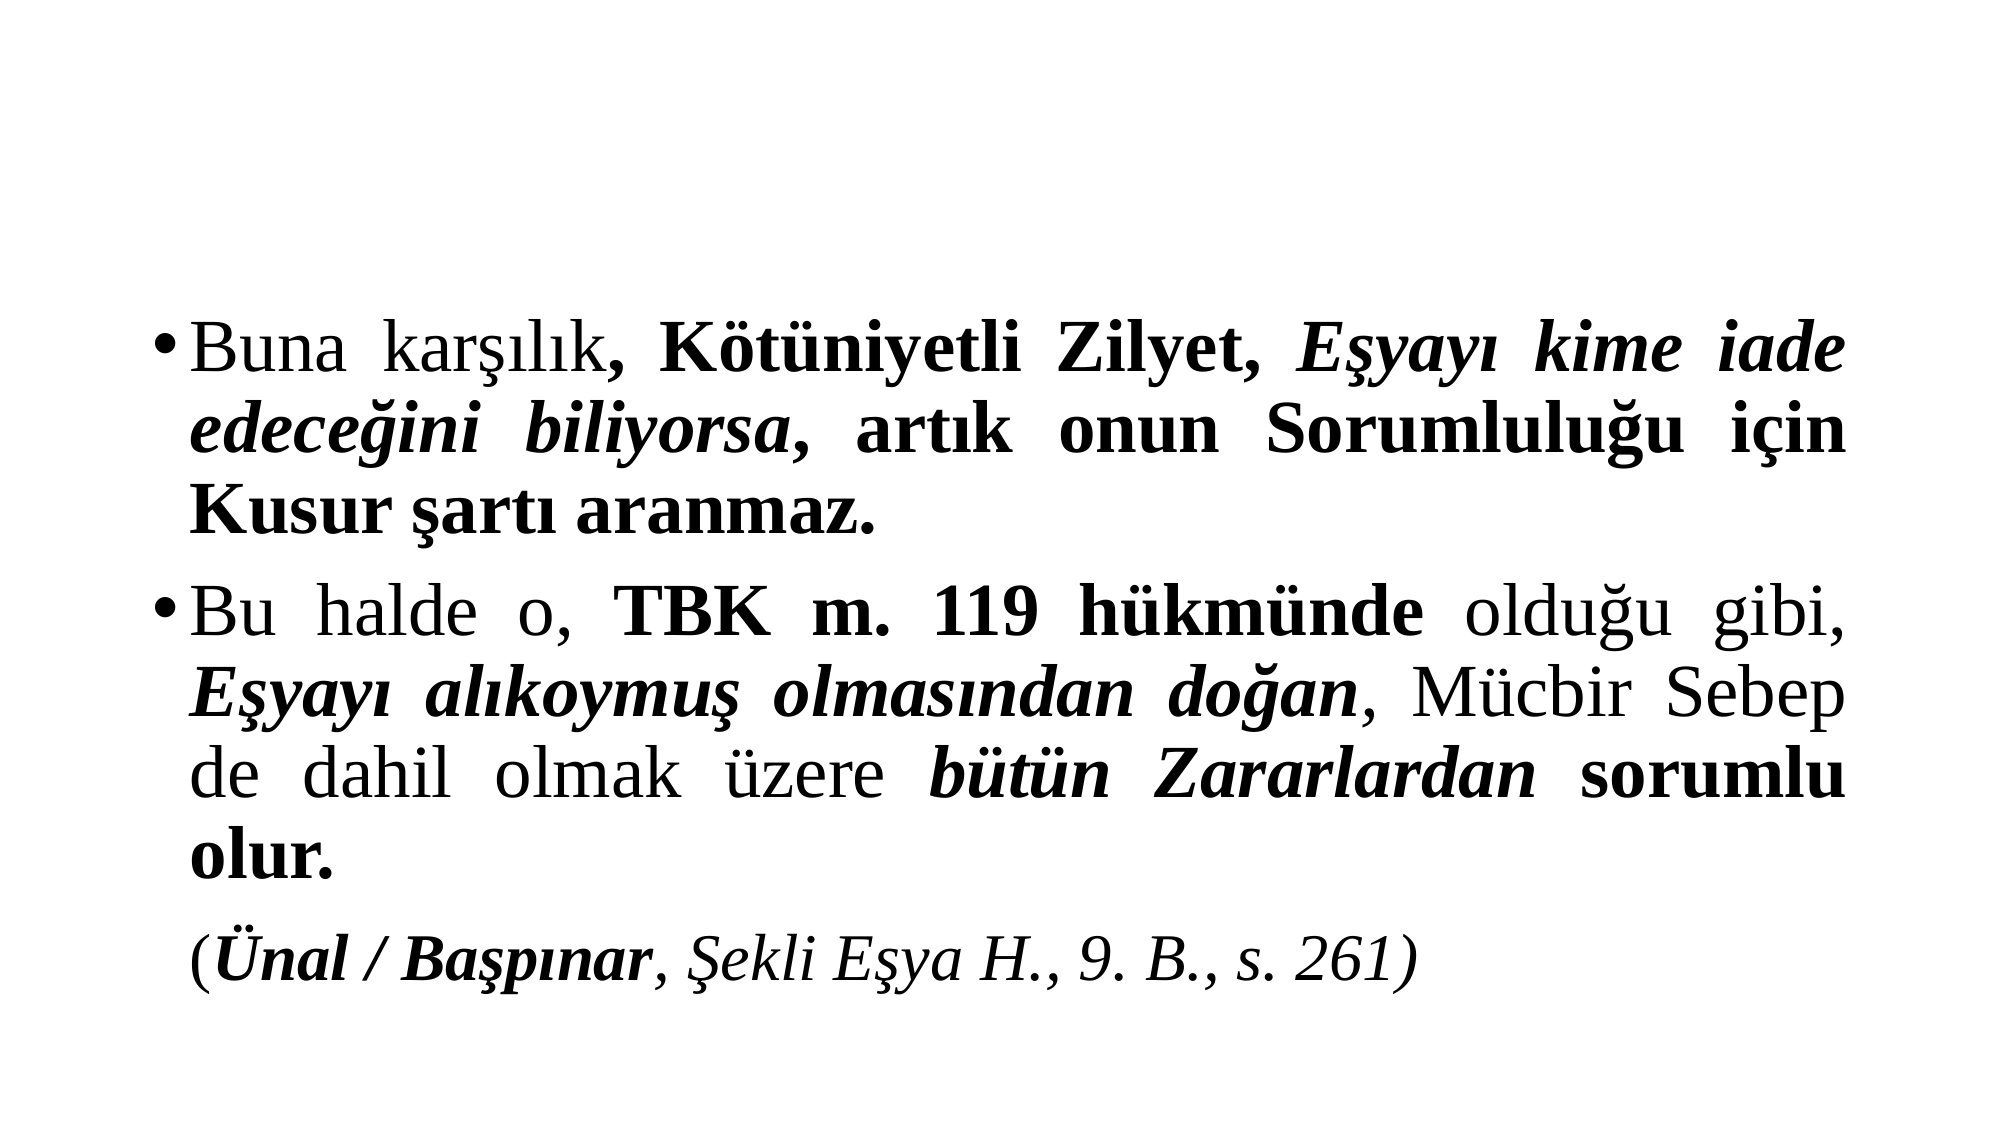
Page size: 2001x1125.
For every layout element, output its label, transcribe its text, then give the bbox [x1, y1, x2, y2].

list Buna karşılık, Kötüniyetli Zilyet, Eşyayı kime iade edeceğini biliyorsa, artık onun Sorumluluğu için Kusur şartı aranmaz. Bu halde o, TBK m. 119 hükmünde olduğu gibi, Eşyayı alıkoymuş olmasından doğan, Mücbir Sebep de dahil olmak üzere bütün Zararlardan sorumlu olur. (Ünal / Başpınar, Şekli Eşya H., 9. B., s. 261) [137, 299, 1863, 1014]
